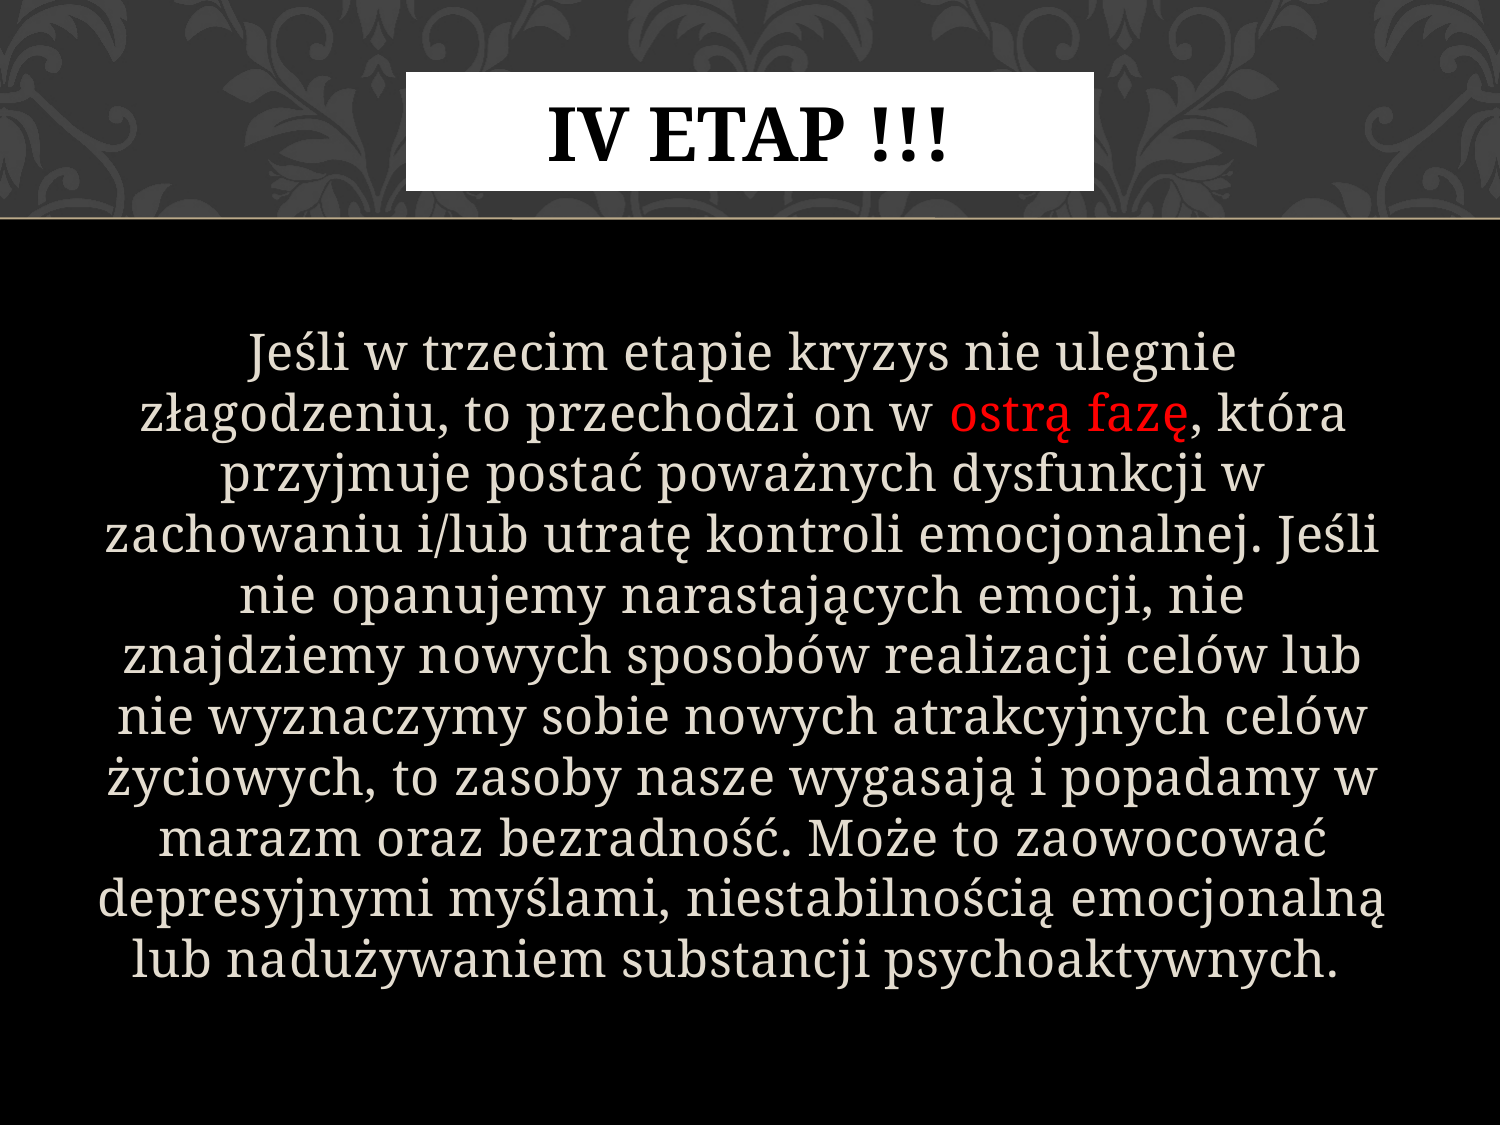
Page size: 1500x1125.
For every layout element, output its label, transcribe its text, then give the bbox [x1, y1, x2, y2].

title Iv etap !!! [406, 72, 1094, 191]
list Jeśli w trzecim etapie kryzys nie ulegnie złagodzeniu, to przechodzi on w ostrą fazę, która przyjmuje postać poważnych dysfunkcji w zachowaniu i/lub utratę kontroli emocjonalnej. Jeśli nie opanujemy narastających emocji, nie znajdziemy nowych sposobów realizacji celów lub nie wyznaczymy sobie nowych atrakcyjnych celów życiowych, to zasoby nasze wygasają i popadamy w marazm oraz bezradność. Może to zaowocować depresyjnymi myślami, niestabilnością emocjonalną lub nadużywaniem substancji psychoaktywnych. [76, 302, 1412, 1035]
